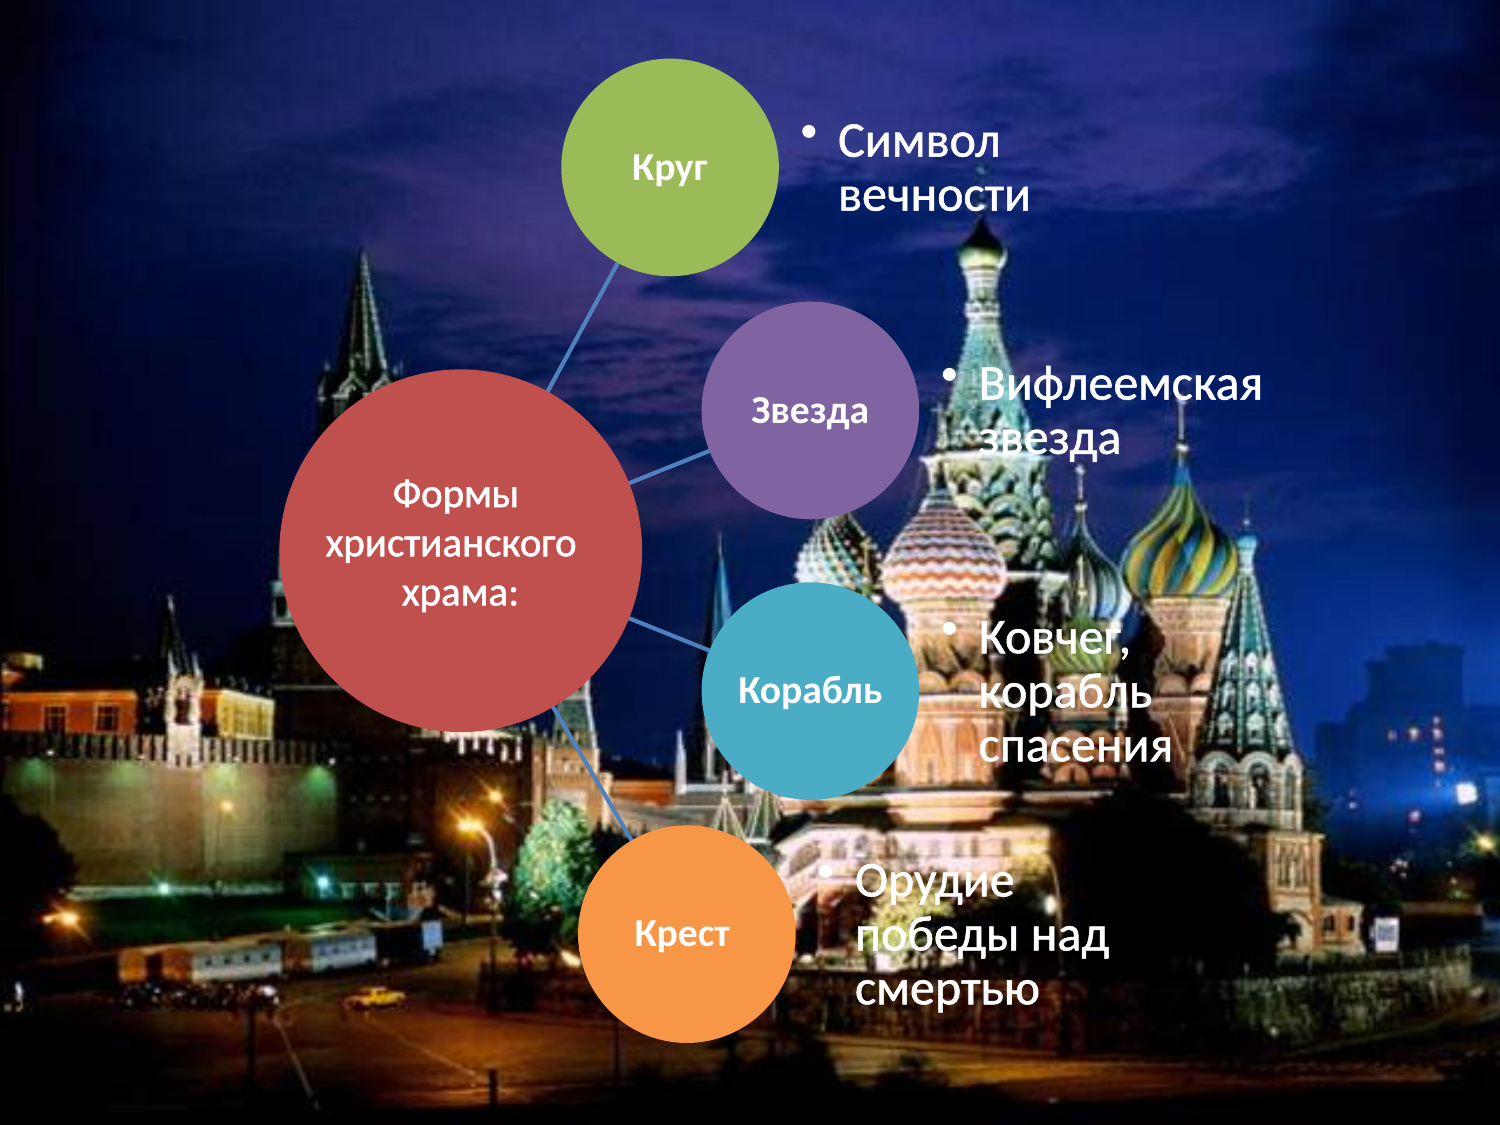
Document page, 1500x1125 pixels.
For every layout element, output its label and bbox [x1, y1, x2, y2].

picture [0, 0, 1500, 1125]
list [105, 58, 1442, 1044]
